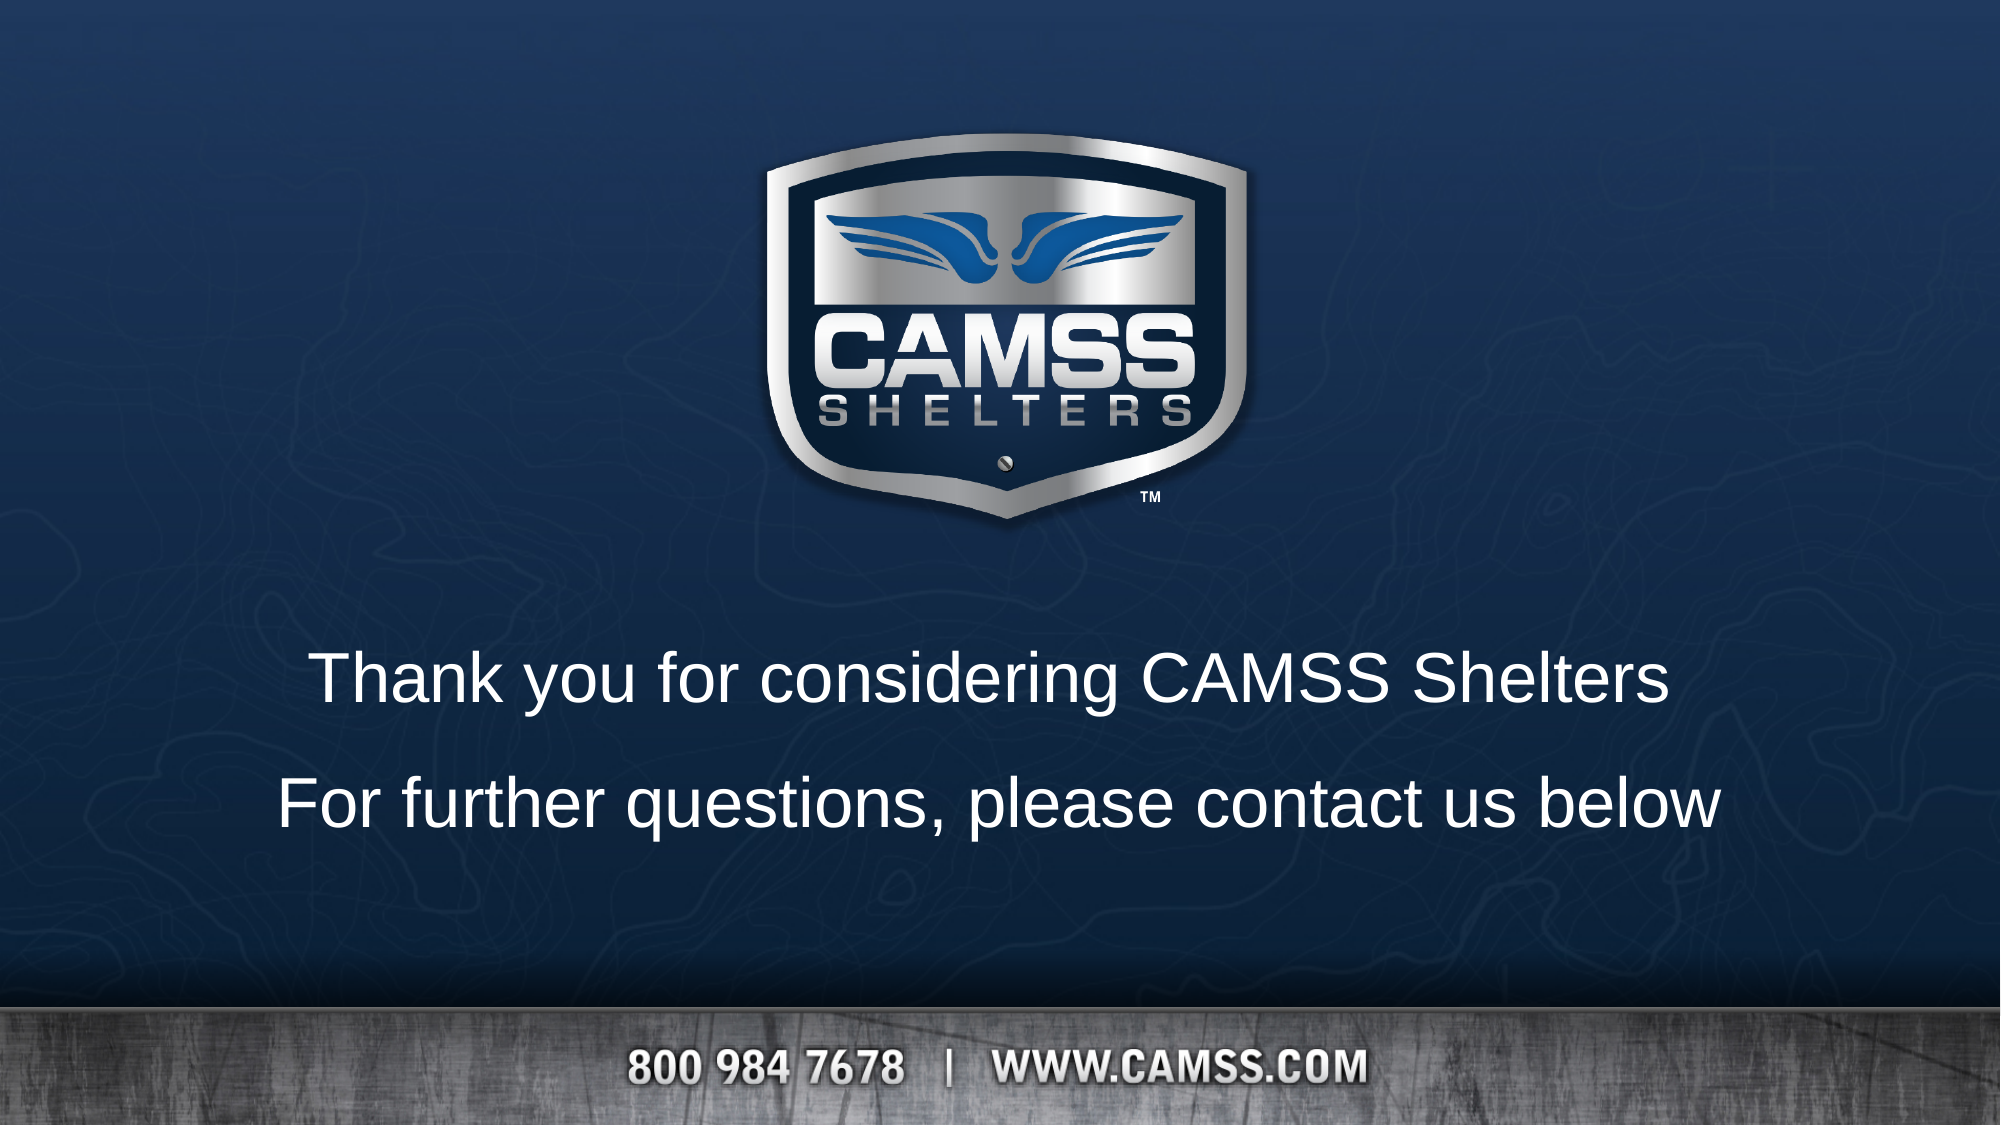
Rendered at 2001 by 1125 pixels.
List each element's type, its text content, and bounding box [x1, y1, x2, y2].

text_box Thank you for considering CAMSS Shelters For further questions, please contact us below [0, 624, 2000, 934]
text_box [981, 1027, 1374, 1094]
picture [0, 0, 2000, 624]
picture [0, 934, 2000, 1125]
